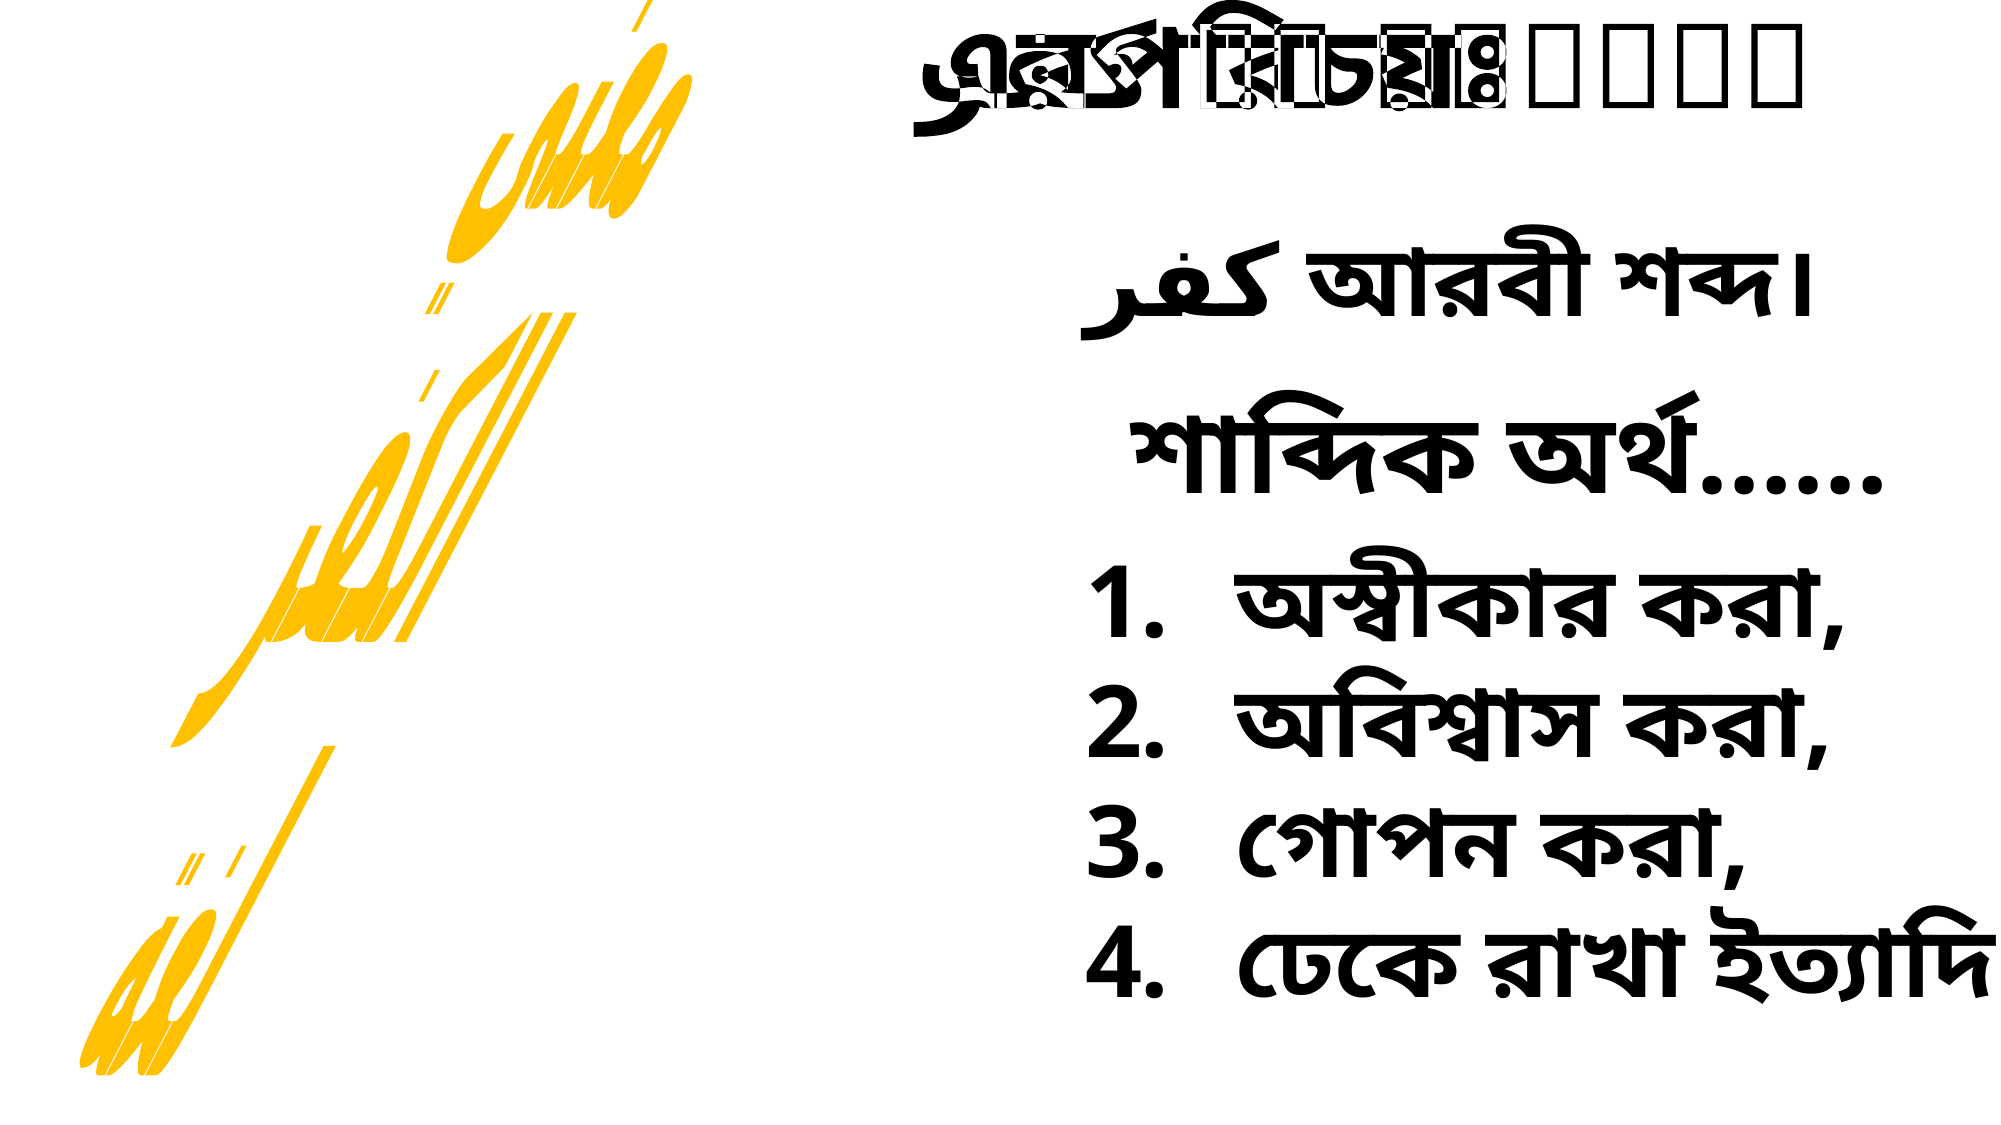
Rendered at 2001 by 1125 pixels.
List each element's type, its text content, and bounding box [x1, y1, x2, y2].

text_box অস্বীকার করা, অবিশ্বাস করা, গোপন করা, ঢেকে রাখা ইত্যাদি। [1070, 530, 2000, 1025]
text_box معني الكفر لغة [168, 311, 555, 749]
text_box معني الكفر لغة [422, 281, 457, 316]
text_box معني الكفر لغة [78, 744, 338, 1077]
text_box শাব্দিক অর্থ…… [1116, 373, 2000, 523]
text_box معني الكفر لغة [629, 0, 655, 33]
text_box معني الكفر لغة [445, 42, 694, 265]
text_box كفر আরবী শব্দ। [1048, 208, 1856, 344]
text_box كفر এর পরিচয়ঃ [913, 0, 1507, 137]
text_box معني الكفر لغة [392, 311, 579, 643]
